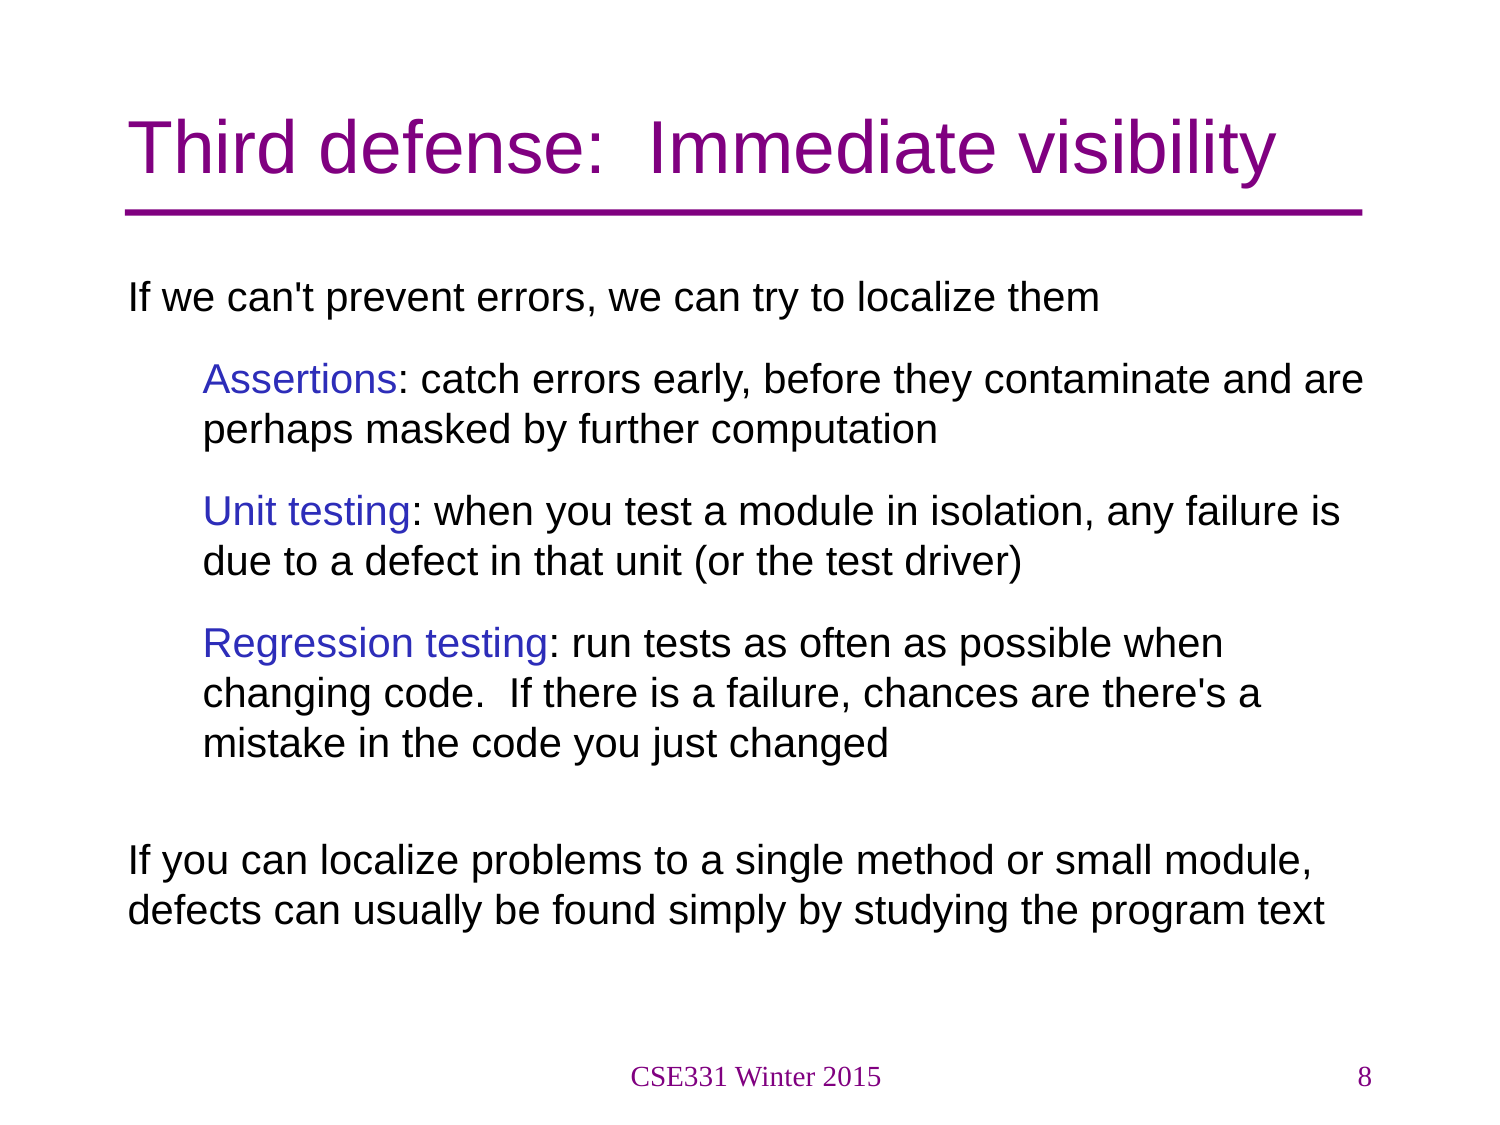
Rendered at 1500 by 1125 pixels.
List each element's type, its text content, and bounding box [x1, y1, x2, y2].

list If we can't prevent errors, we can try to localize them Assertions: catch errors early, before they contaminate and are perhaps masked by further computation Unit testing: when you test a module in isolation, any failure is due to a defect in that unit (or the test driver) Regression testing: run tests as often as possible when changing code. If there is a failure, chances are there's a mistake in the code you just changed If you can localize problems to a single method or small module, defects can usually be found simply by studying the program text [112, 262, 1388, 1000]
title Third defense: Immediate visibility [112, 50, 1388, 238]
slide_number 8 [1074, 1049, 1388, 1125]
footer CSE331 Winter 2015 [474, 1049, 1038, 1125]
